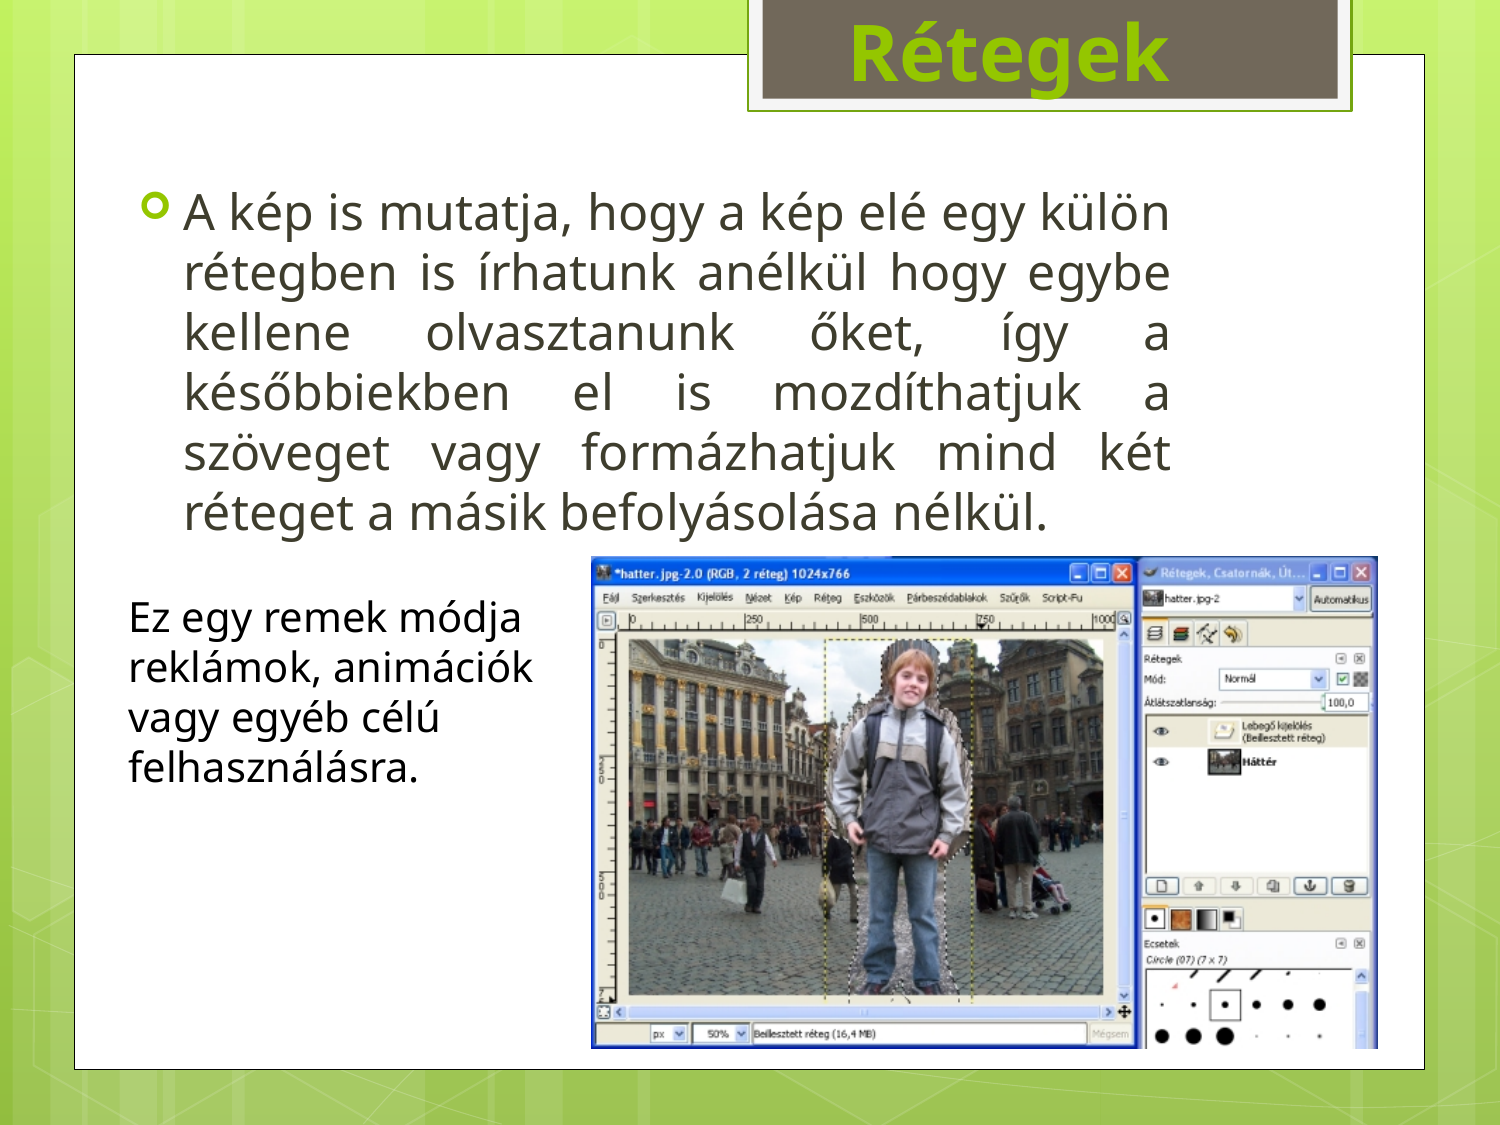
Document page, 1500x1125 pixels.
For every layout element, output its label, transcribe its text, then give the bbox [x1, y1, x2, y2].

list A kép is mutatja, hogy a kép elé egy külön rétegben is írhatunk anélkül hogy egybe kellene olvasztanunk őket, így a későbbiekben el is mozdíthatjuk a szöveget vagy formázhatjuk mind két réteget a másik befolyásolása nélkül. [112, 172, 1188, 551]
picture [590, 555, 1378, 1049]
text_box Ez egy remek módja reklámok, animációk vagy egyéb célú felhasználásra. [113, 583, 585, 799]
title Rétegek [832, 0, 1199, 105]
